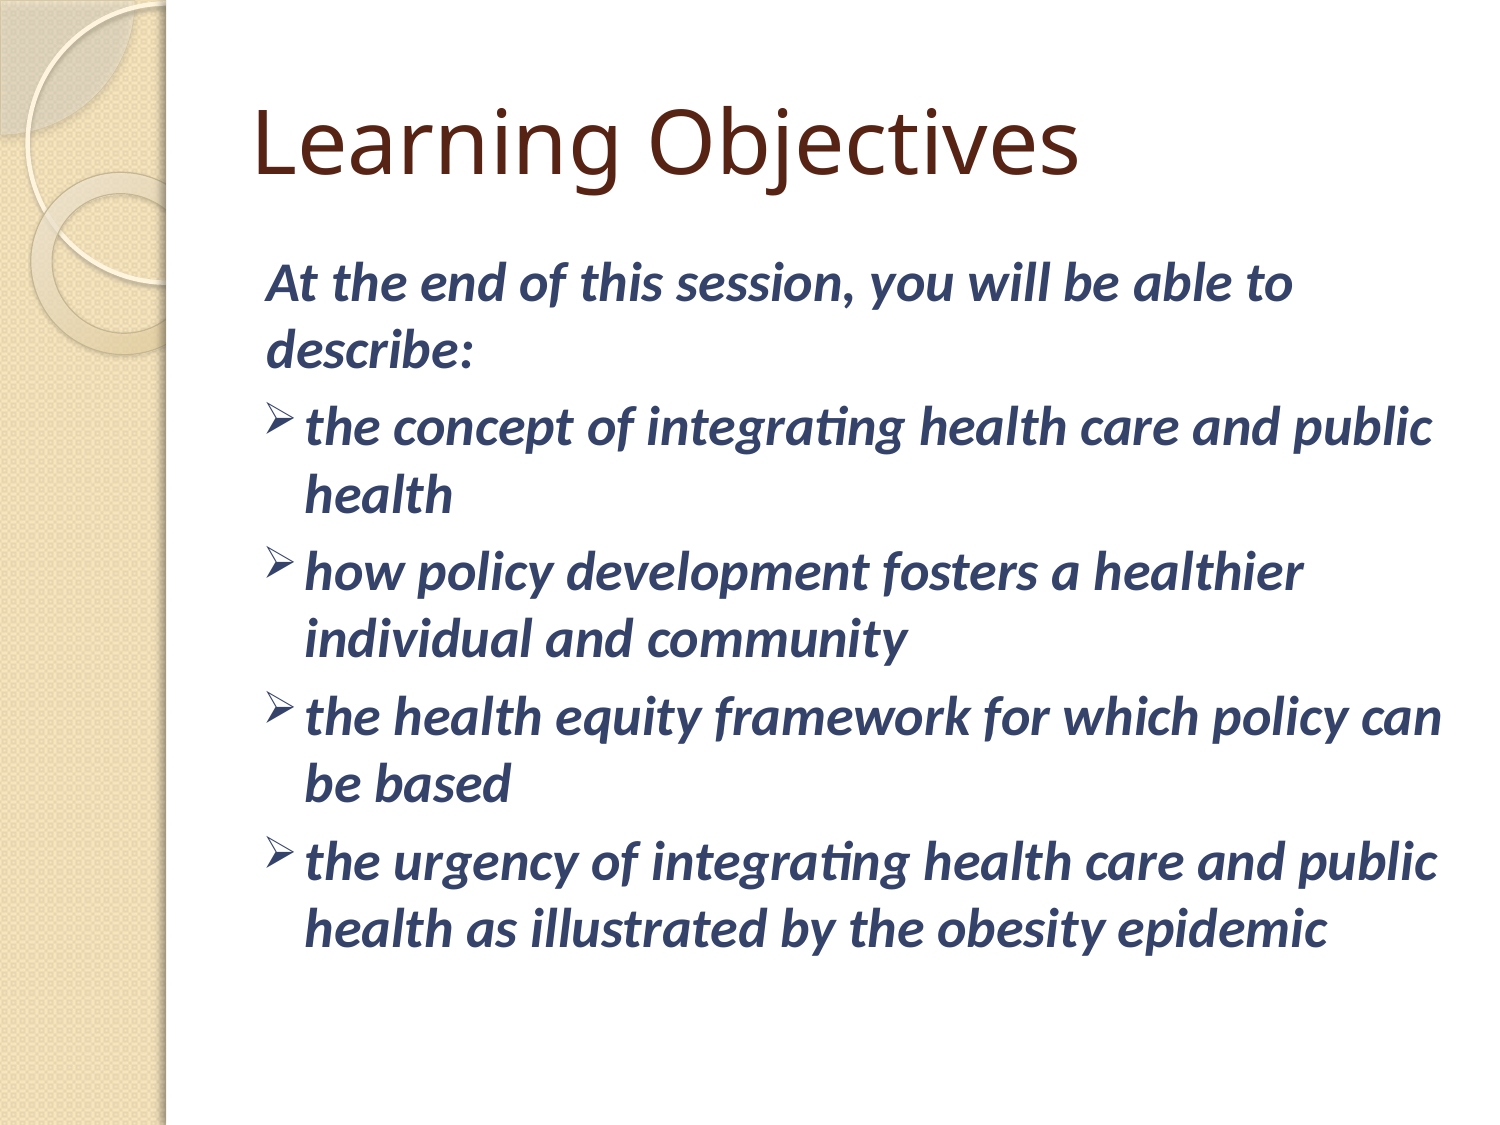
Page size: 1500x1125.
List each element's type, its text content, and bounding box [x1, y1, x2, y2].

title Learning Objectives [235, 45, 1466, 233]
list At the end of this session, you will be able to describe: the concept of integrating health care and public health how policy development fosters a healthier individual and community the health equity framework for which policy can be based the urgency of integrating health care and public health as illustrated by the obesity epidemic [235, 237, 1466, 1025]
